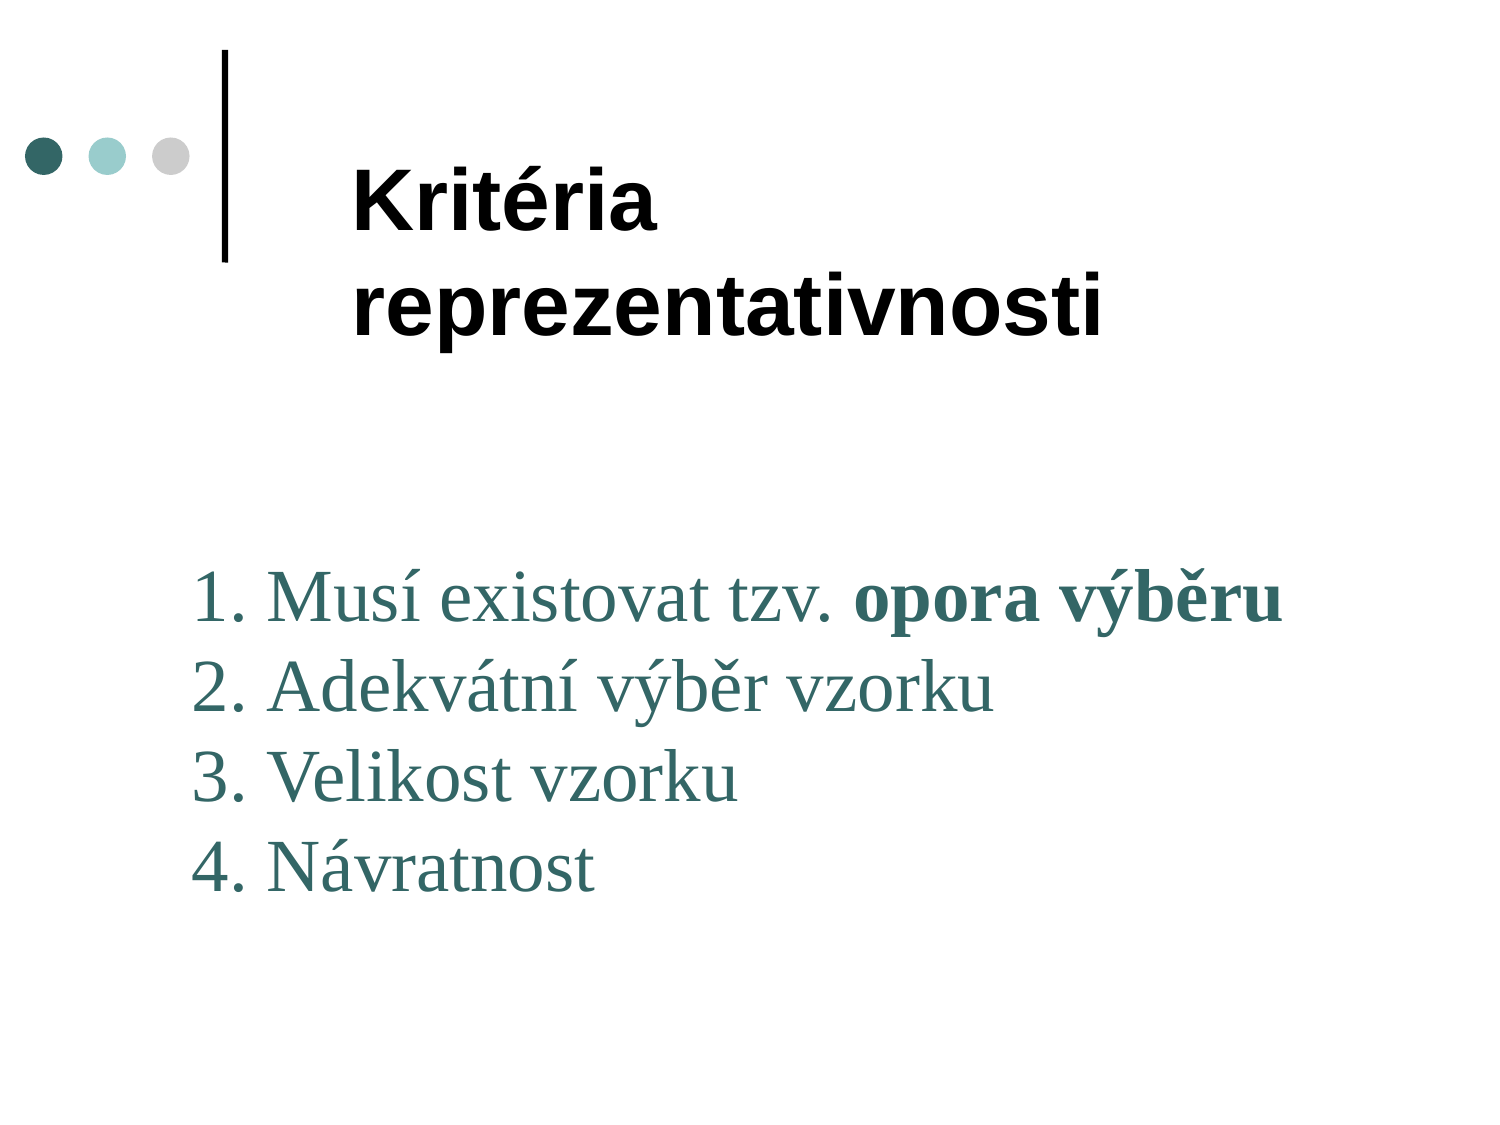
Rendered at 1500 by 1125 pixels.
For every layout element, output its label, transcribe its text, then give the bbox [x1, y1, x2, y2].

text_box Musí existovat tzv. opora výběru Adekvátní výběr vzorku Velikost vzorku Návratnost [176, 538, 1300, 914]
title Kritéria reprezentativnosti [336, 101, 1376, 290]
